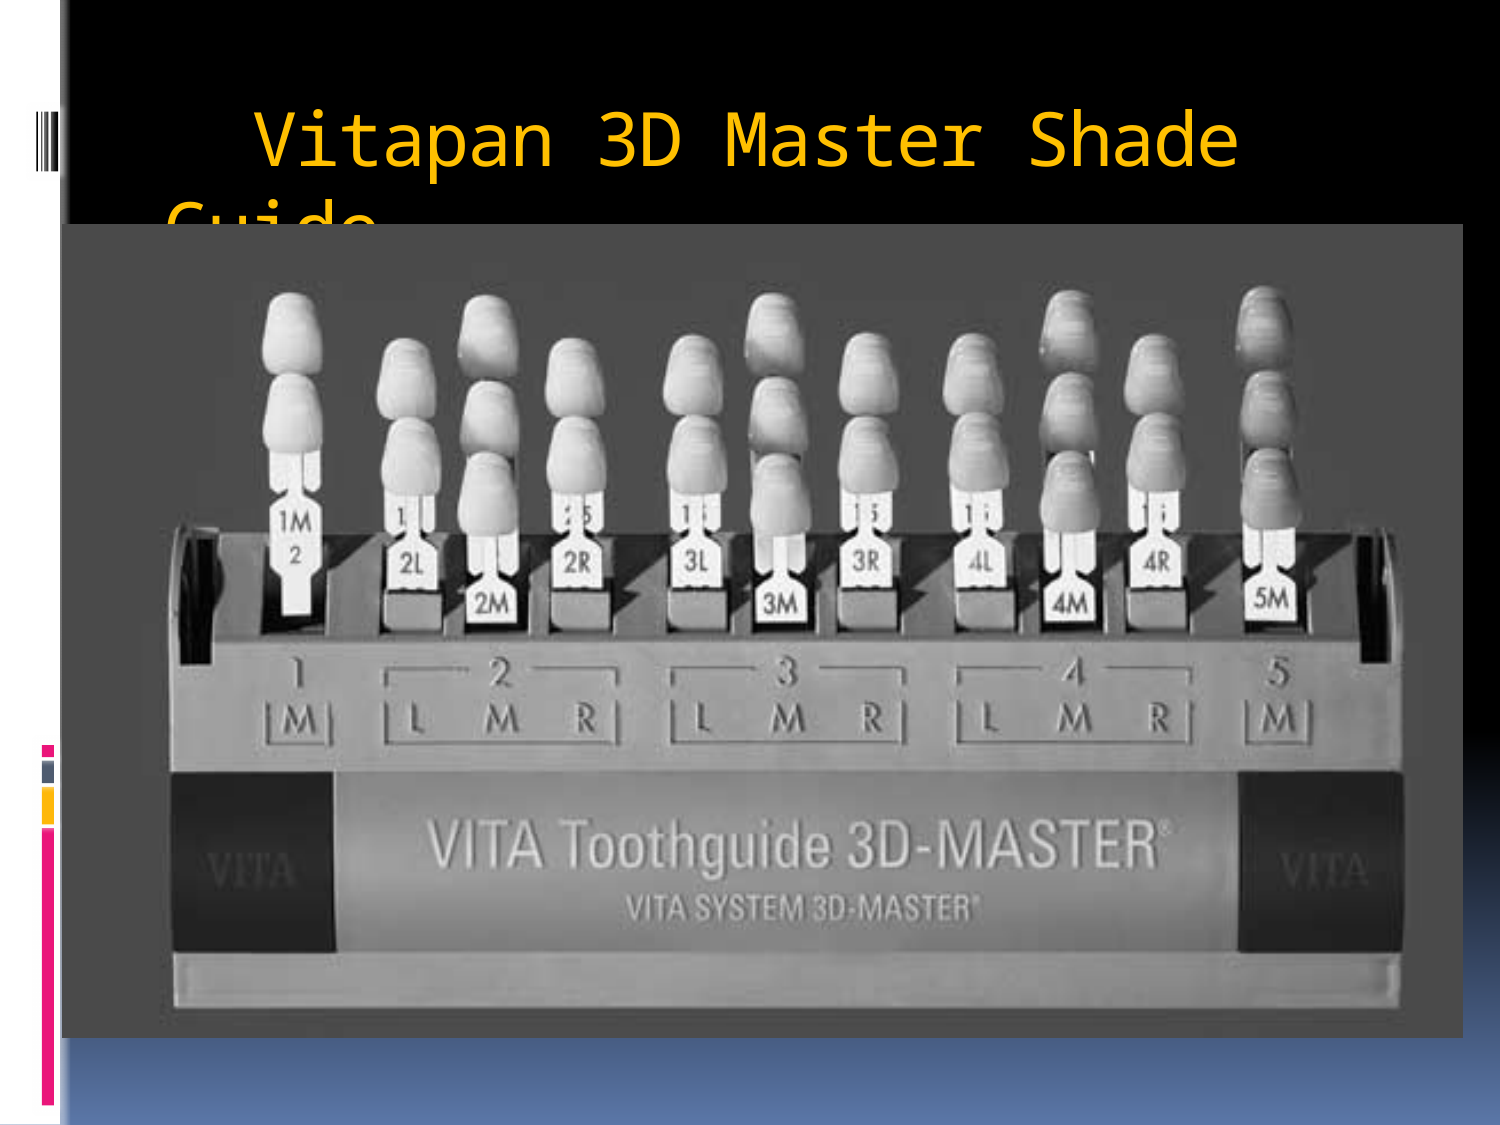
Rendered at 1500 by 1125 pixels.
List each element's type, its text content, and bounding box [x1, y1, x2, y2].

title Vitapan 3D Master Shade Guide [150, 83, 1425, 215]
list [62, 224, 1463, 1038]
